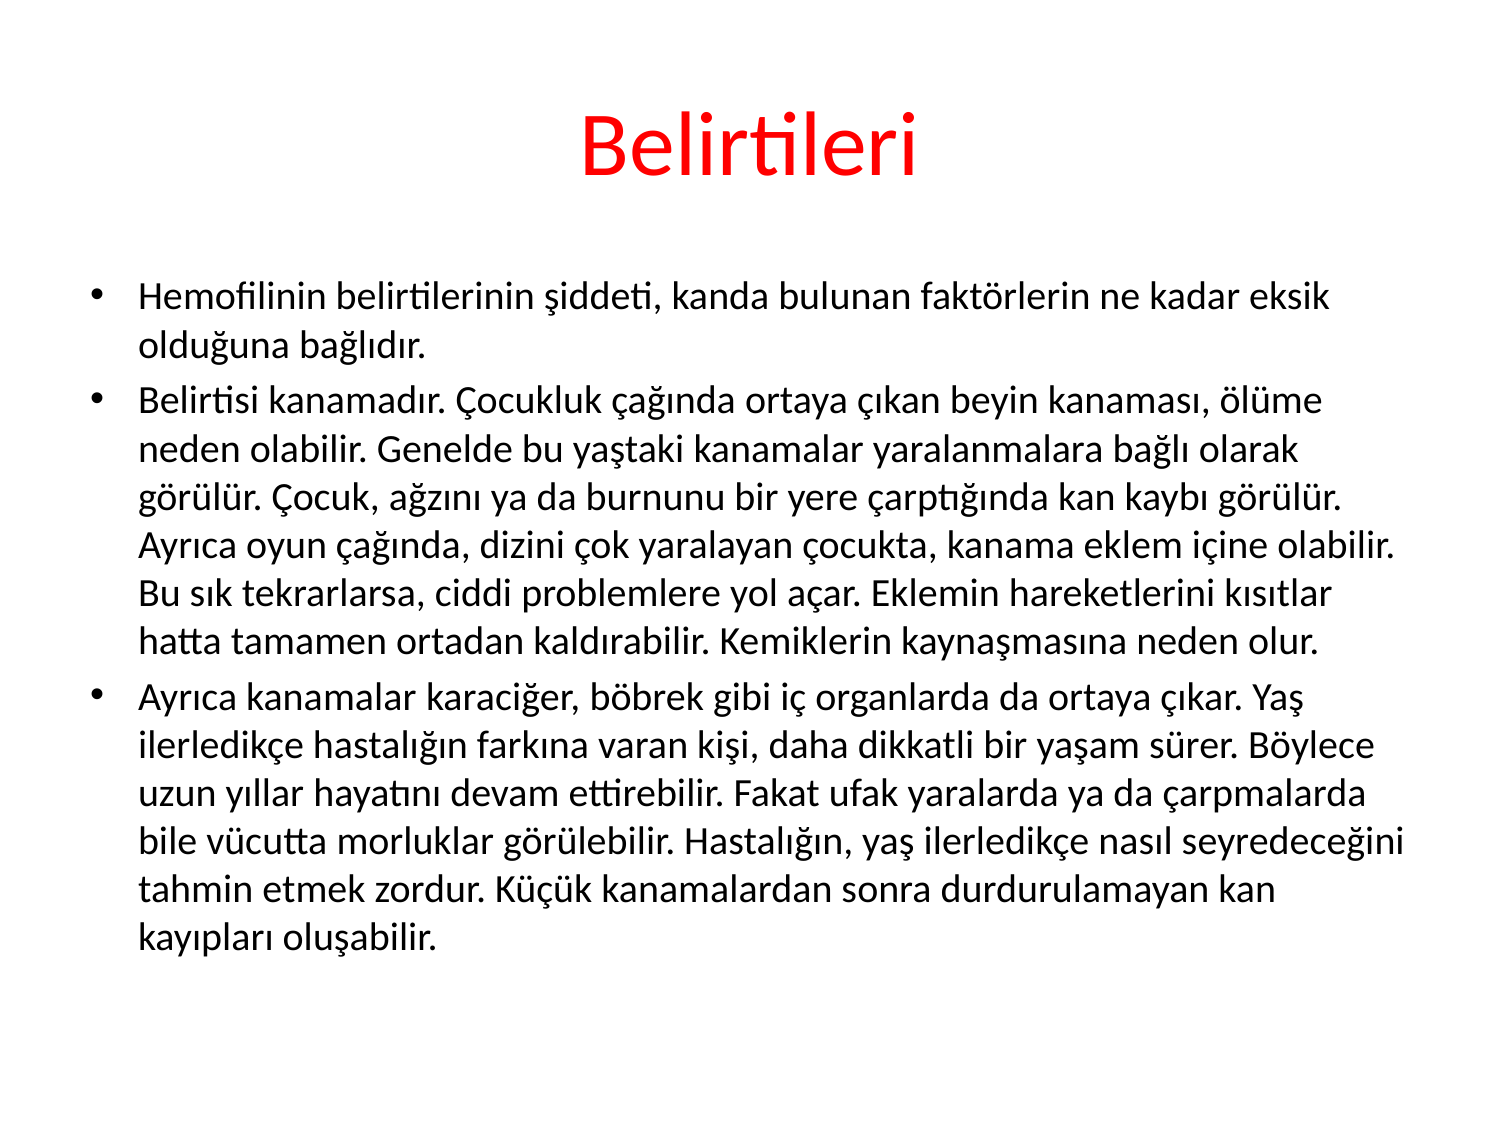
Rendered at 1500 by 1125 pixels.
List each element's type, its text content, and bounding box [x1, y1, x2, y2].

list Hemofilinin belirtilerinin şiddeti, kanda bulunan faktörlerin ne kadar eksik olduğuna bağlıdır. Belirtisi kanamadır. Çocukluk çağında ortaya çıkan beyin kanaması, ölüme neden olabilir. Genelde bu yaştaki kanamalar yaralanmalara bağlı olarak görülür. Çocuk, ağzını ya da burnunu bir yere çarptığında kan kaybı görülür. Ayrıca oyun çağında, dizini çok yaralayan çocukta, kanama eklem içine olabilir. Bu sık tekrarlarsa, ciddi problemlere yol açar. Eklemin hareketlerini kısıtlar hatta tamamen ortadan kaldırabilir. Kemiklerin kaynaşmasına neden olur. Ayrıca kanamalar karaciğer, böbrek gibi iç organlarda da ortaya çıkar. Yaş ilerledikçe hastalığın farkına varan kişi, daha dikkatli bir yaşam sürer. Böylece uzun yıllar hayatını devam ettirebilir. Fakat ufak yaralarda ya da çarpmalarda bile vücutta morluklar görülebilir. Hastalığın, yaş ilerledikçe nasıl seyredeceğini tahmin etmek zordur. Küçük kanamalardan sonra durdurulamayan kan kayıpları oluşabilir. [75, 262, 1425, 1005]
title Belirtileri [75, 45, 1425, 233]
